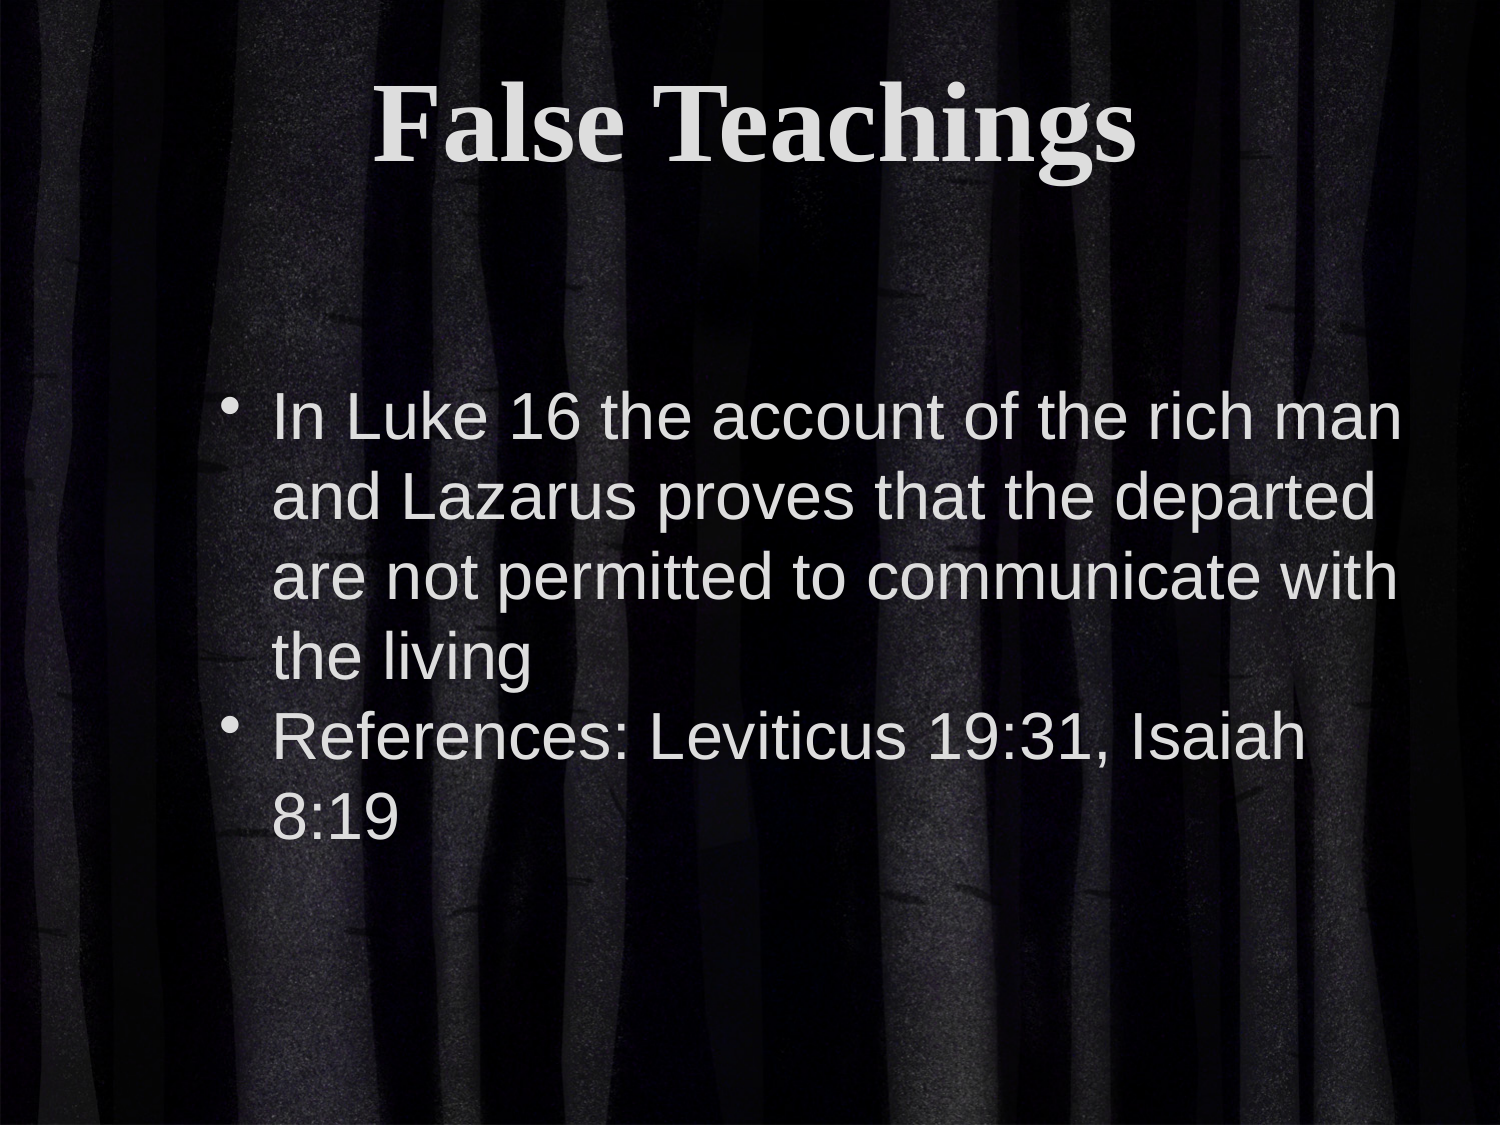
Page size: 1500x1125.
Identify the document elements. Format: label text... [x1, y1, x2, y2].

list In Luke 16 the account of the rich man and Lazarus proves that the departed are not permitted to communicate with the living References: Leviticus 19:31, Isaiah 8:19 [85, 193, 1426, 1045]
picture [0, 0, 1500, 1125]
text_box False Teachings [85, 39, 1426, 193]
